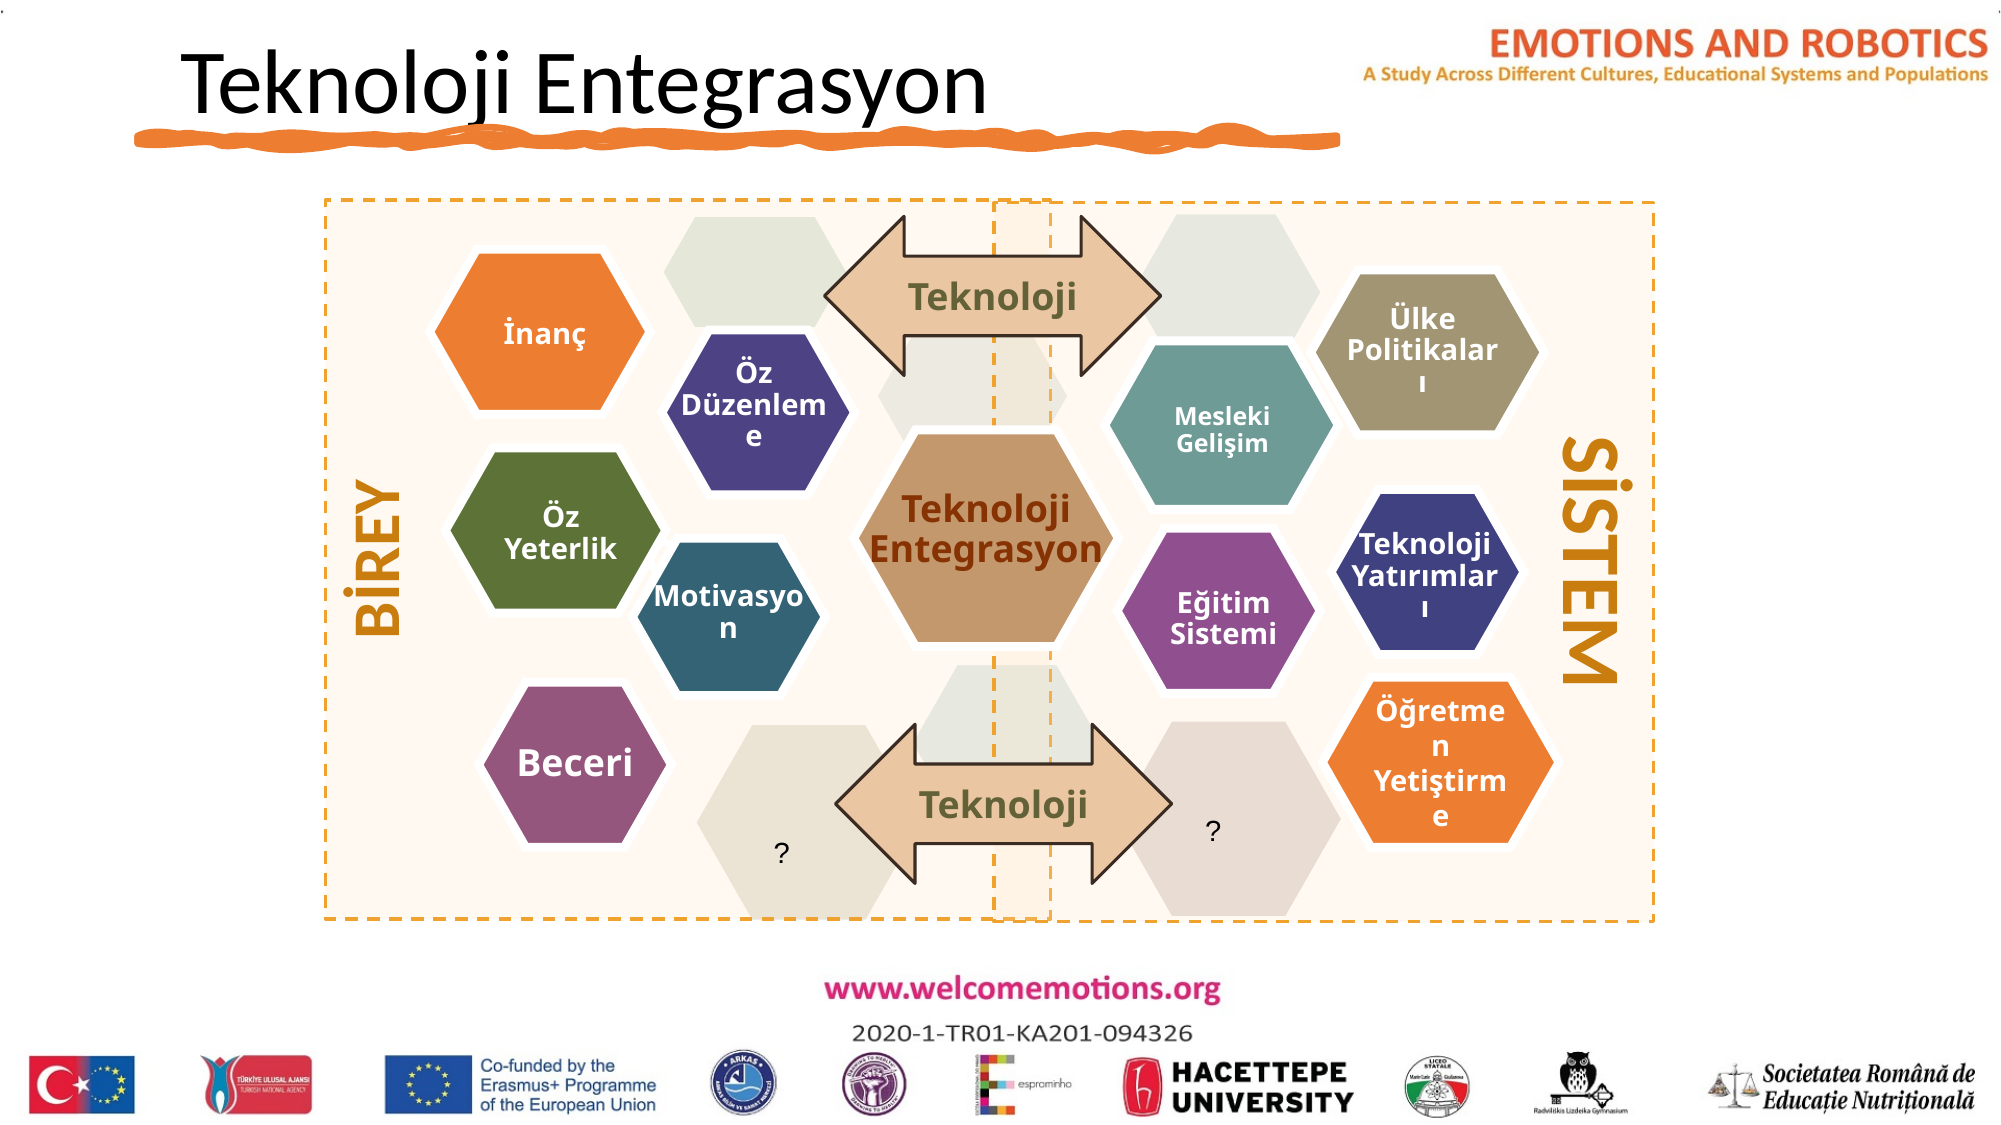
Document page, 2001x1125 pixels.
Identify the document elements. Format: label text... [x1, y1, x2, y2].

title Teknoloji Entegrasyon [165, 0, 1891, 167]
text_box [137, 126, 1337, 152]
picture [0, 0, 2001, 1125]
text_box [317, 199, 1654, 925]
